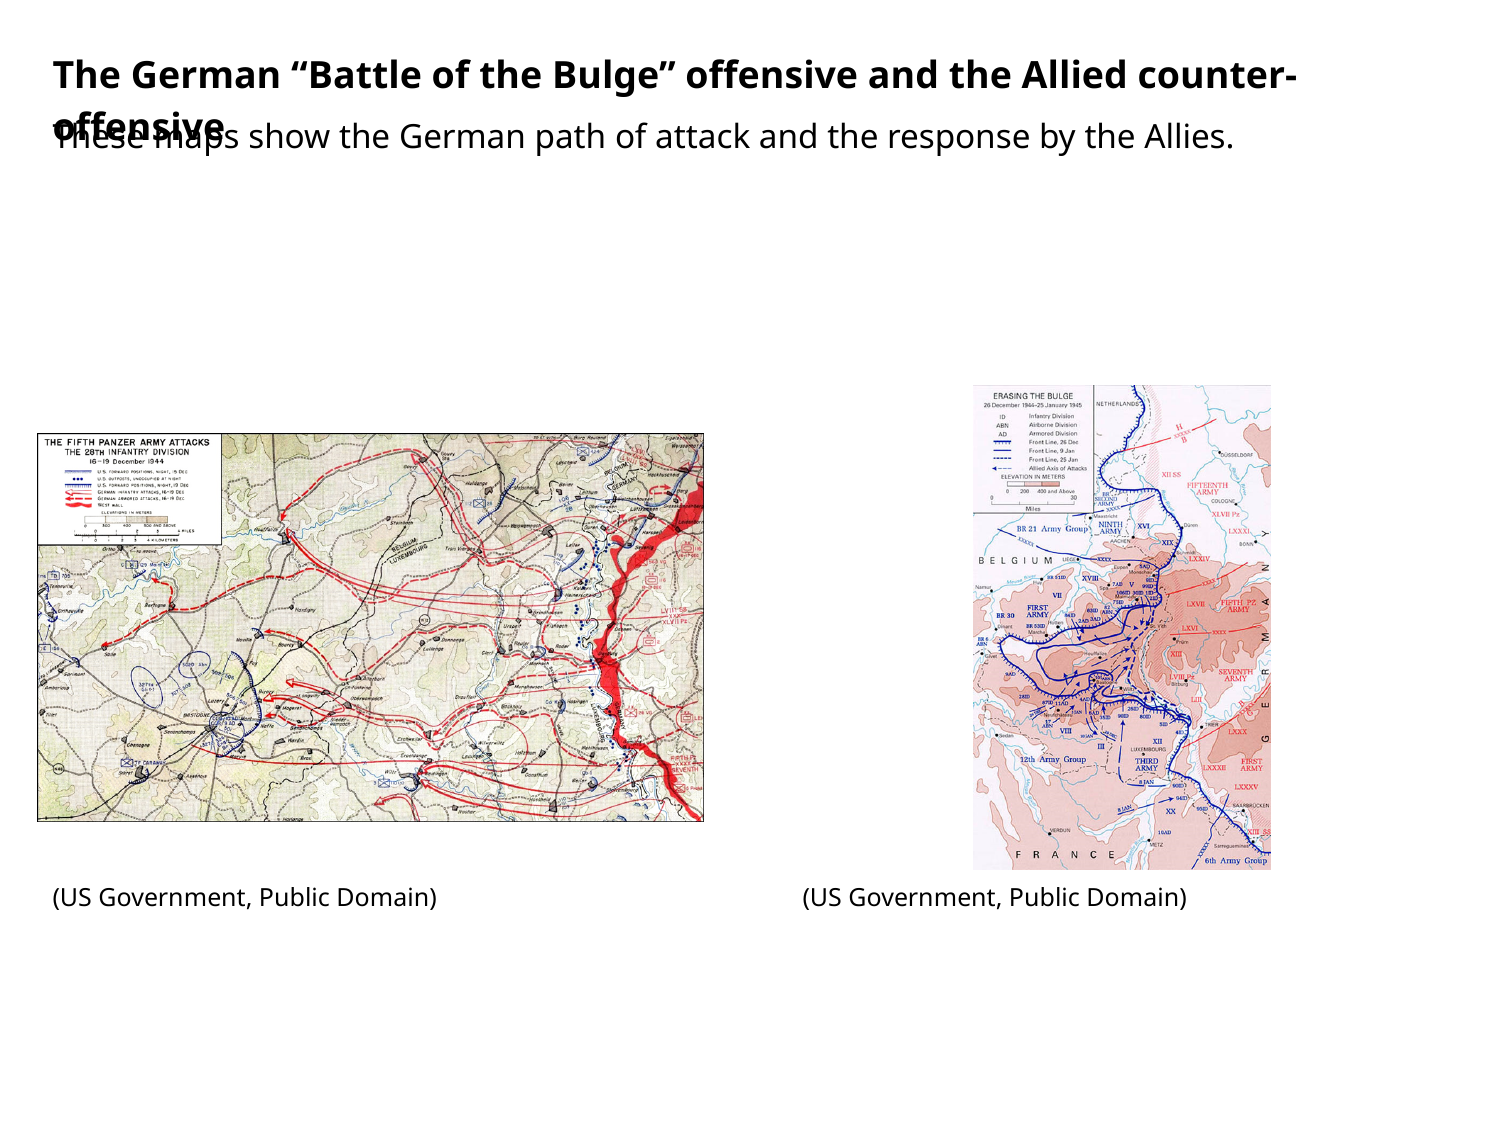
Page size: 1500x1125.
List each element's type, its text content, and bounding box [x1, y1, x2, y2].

list (US Government, Public Domain) [787, 869, 1458, 1088]
list These maps show the German path of attack and the response by the Allies. [37, 102, 1458, 355]
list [37, 433, 704, 822]
list (US Government, Public Domain) [37, 869, 704, 1088]
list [973, 385, 1272, 870]
title The German “Battle of the Bulge” offensive and the Allied counter-offensive [37, 37, 1458, 102]
